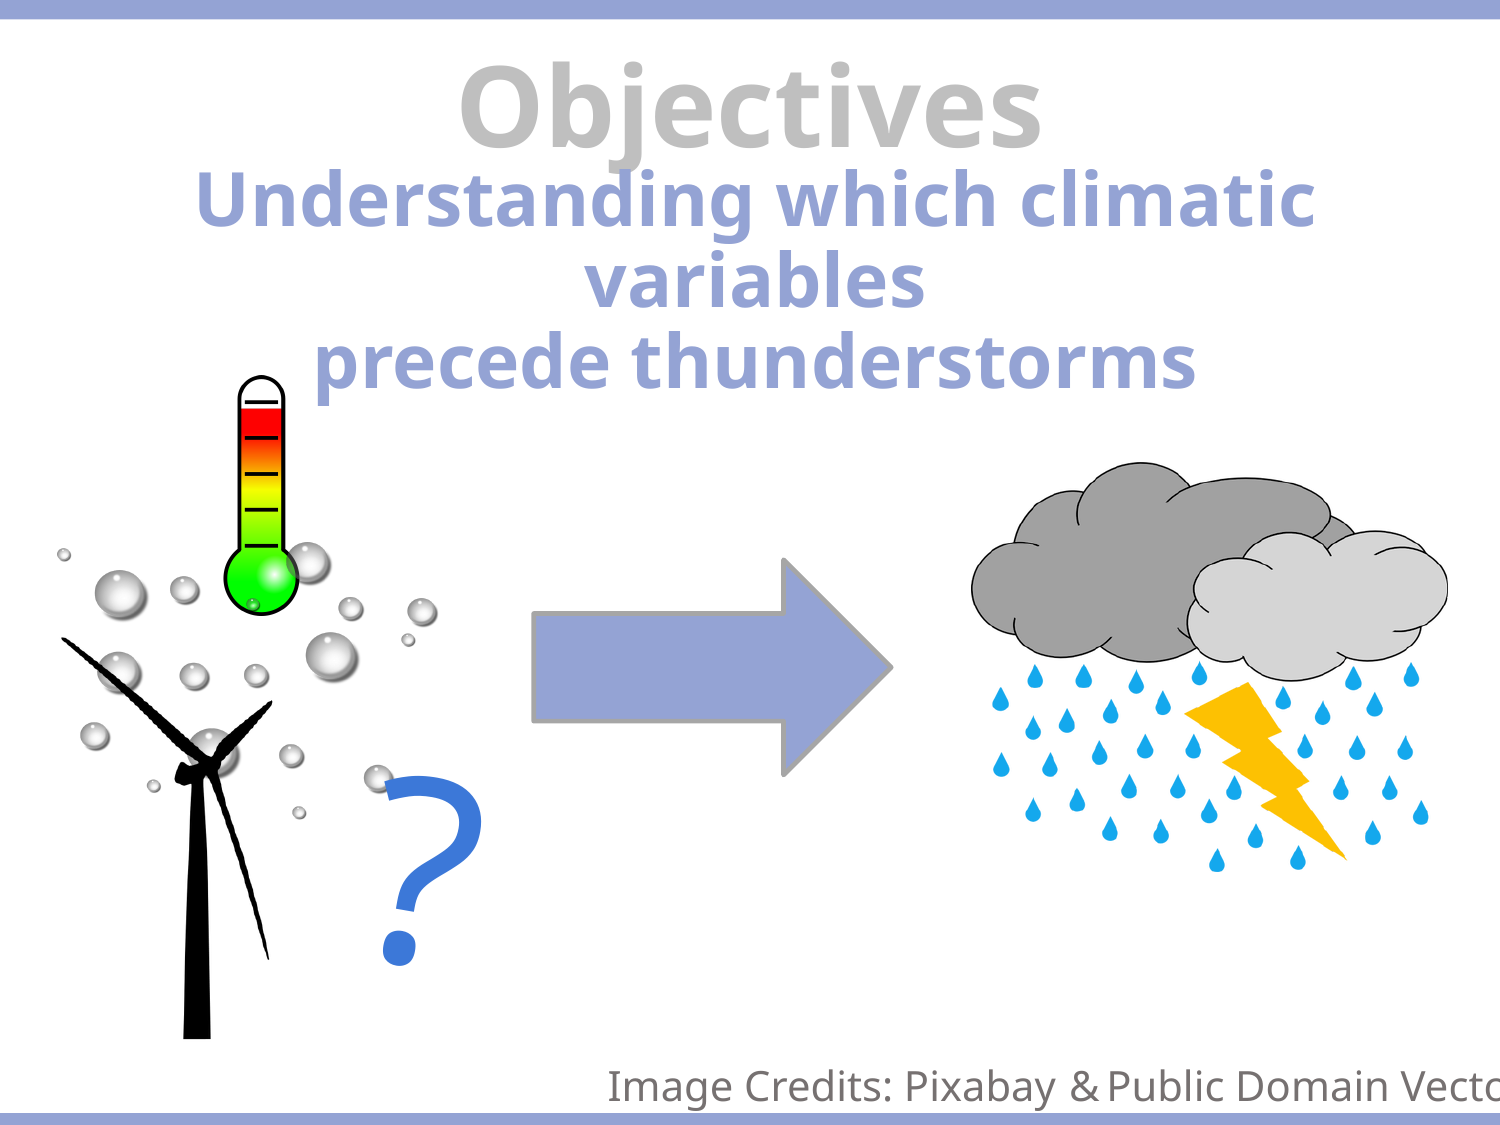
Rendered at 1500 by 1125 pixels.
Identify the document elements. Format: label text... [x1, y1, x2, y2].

text_box ? [322, 691, 592, 1070]
list Objectives [52, 27, 1448, 153]
picture [56, 375, 440, 1044]
text_box Image Credits: Pixabay & Public Domain Vectors [592, 1052, 1500, 1125]
text_box [533, 559, 892, 775]
list Understanding which climatic variables precede thunderstorms [11, 153, 1500, 280]
picture [971, 462, 1448, 873]
